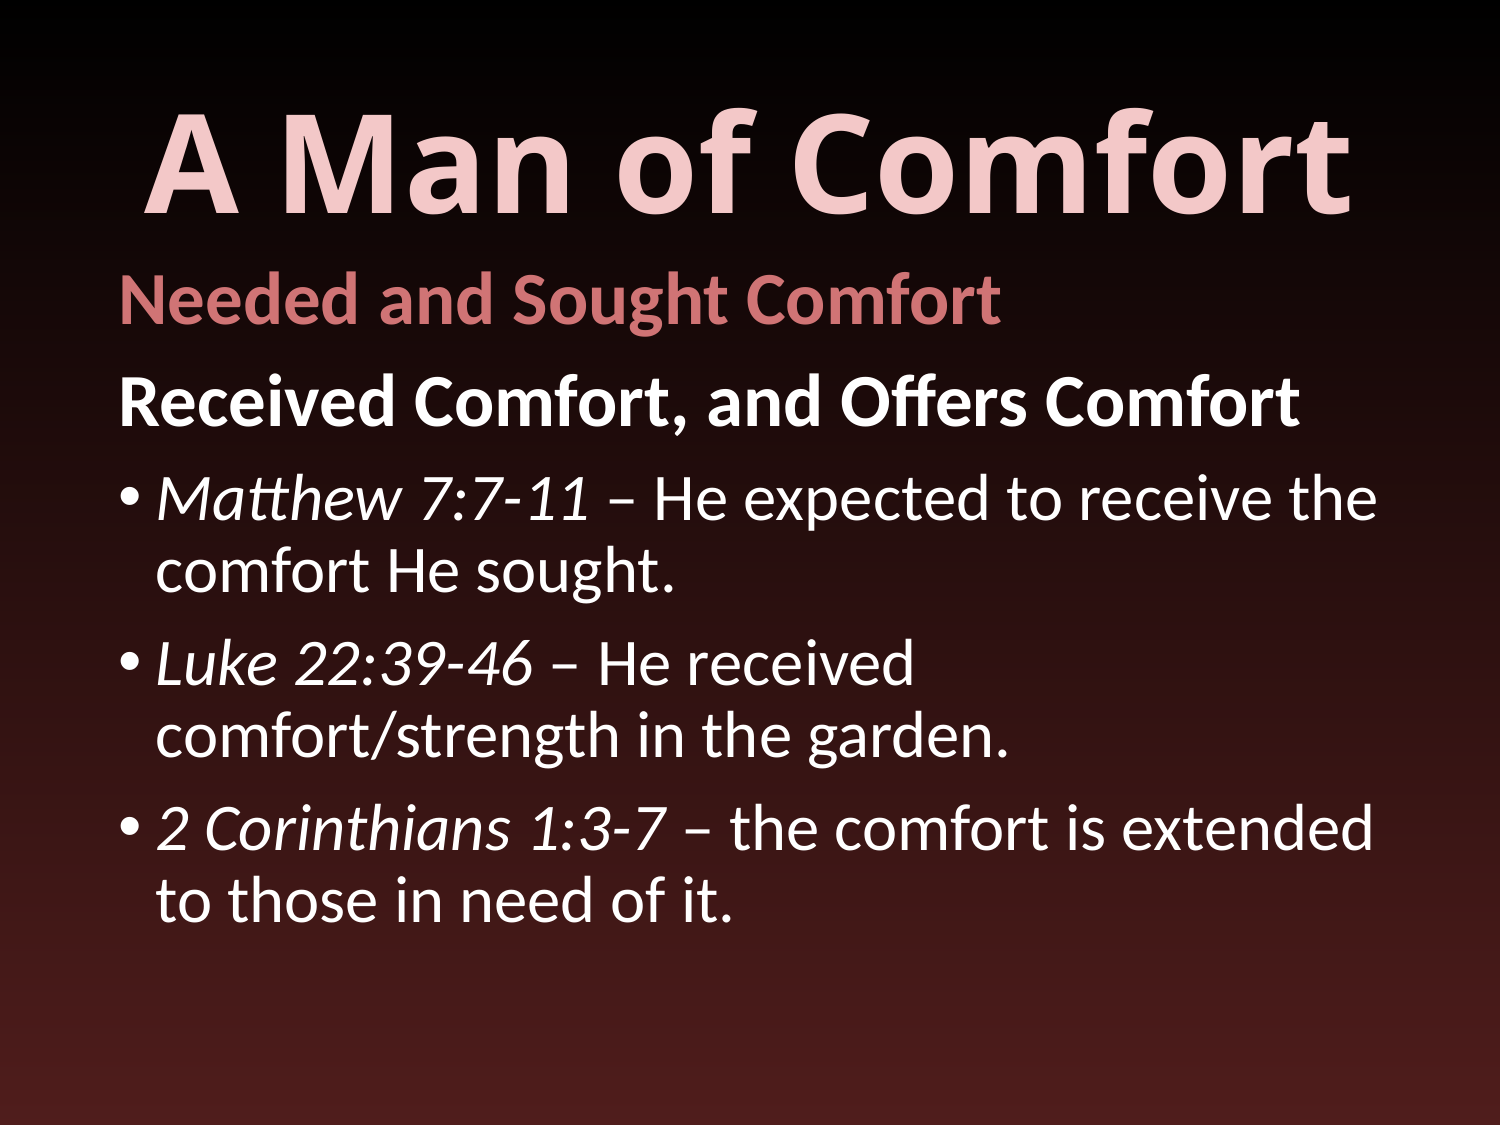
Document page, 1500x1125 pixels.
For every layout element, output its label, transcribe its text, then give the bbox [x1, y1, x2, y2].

title A Man of Comfort [103, 59, 1397, 252]
list Needed and Sought Comfort Received Comfort, and Offers Comfort Matthew 7:7-11 – He expected to receive the comfort He sought. Luke 22:39-46 – He received comfort/strength in the garden. 2 Corinthians 1:3-7 – the comfort is extended to those in need of it. [103, 252, 1397, 1098]
